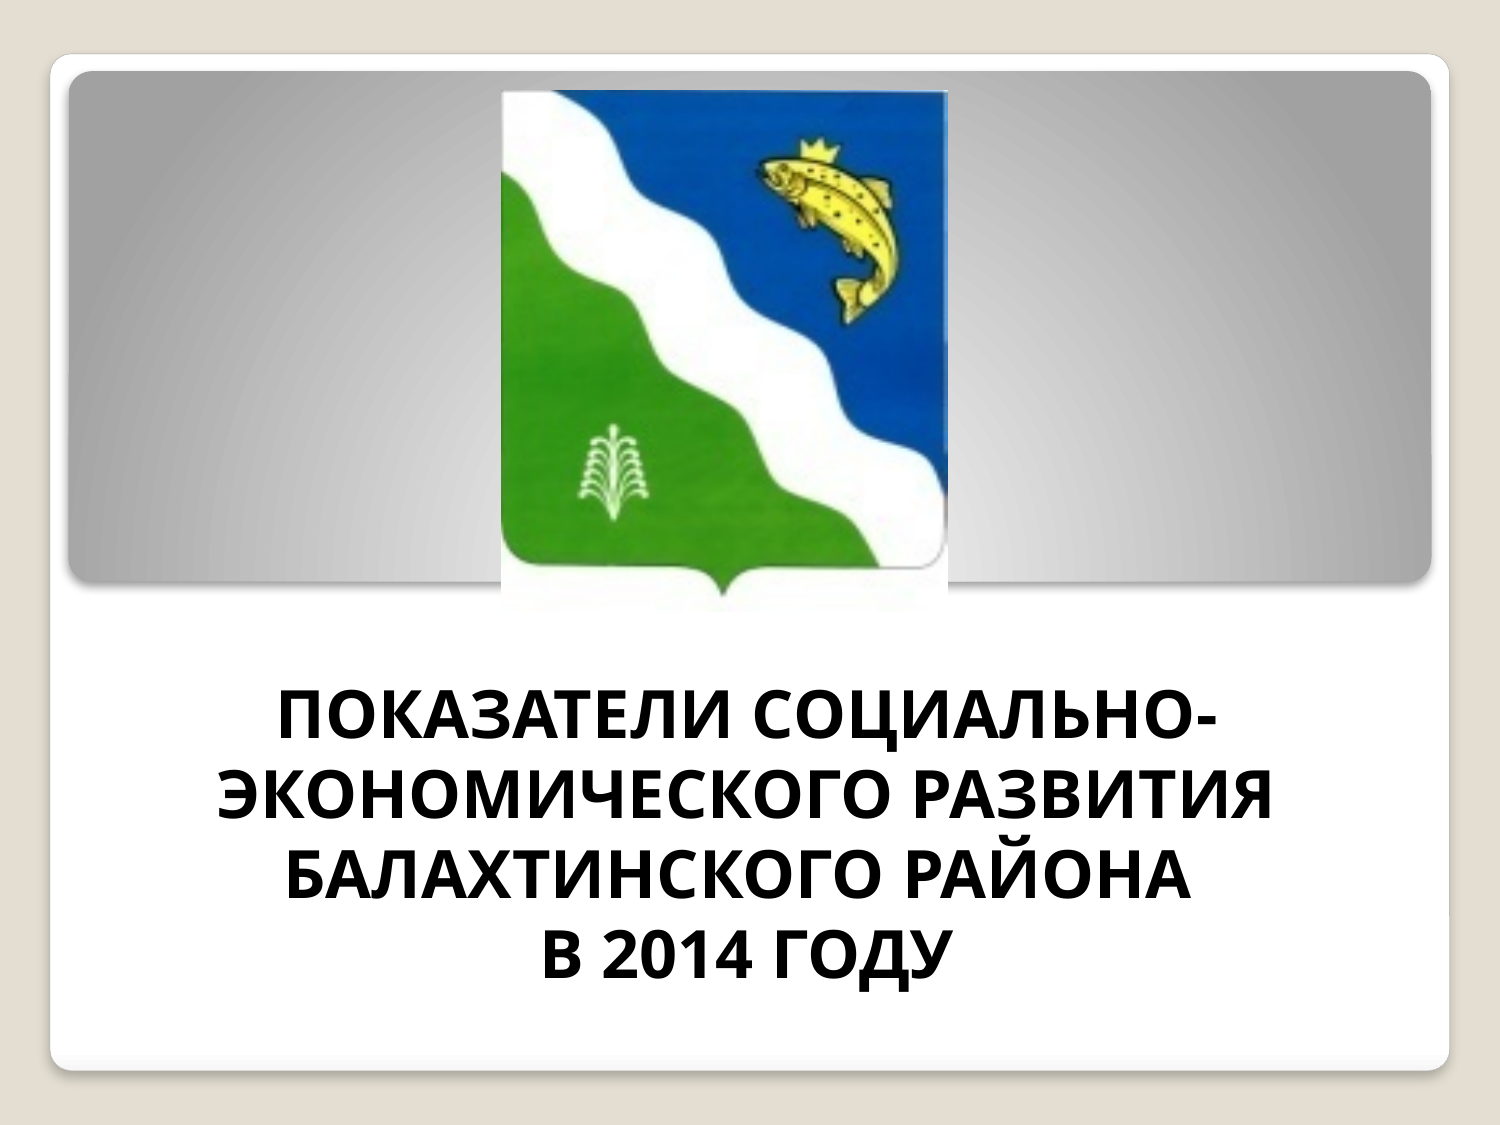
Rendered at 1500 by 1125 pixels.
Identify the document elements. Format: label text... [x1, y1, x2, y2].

title ПОКАЗАТЕЛИ СОЦИАЛЬНО-ЭКОНОМИЧЕСКОГО РАЗВИТИЯ БАЛАХТИНСКОГО РАЙОНА В 2014 ГОДУ [64, 586, 1429, 1000]
picture [501, 89, 948, 613]
